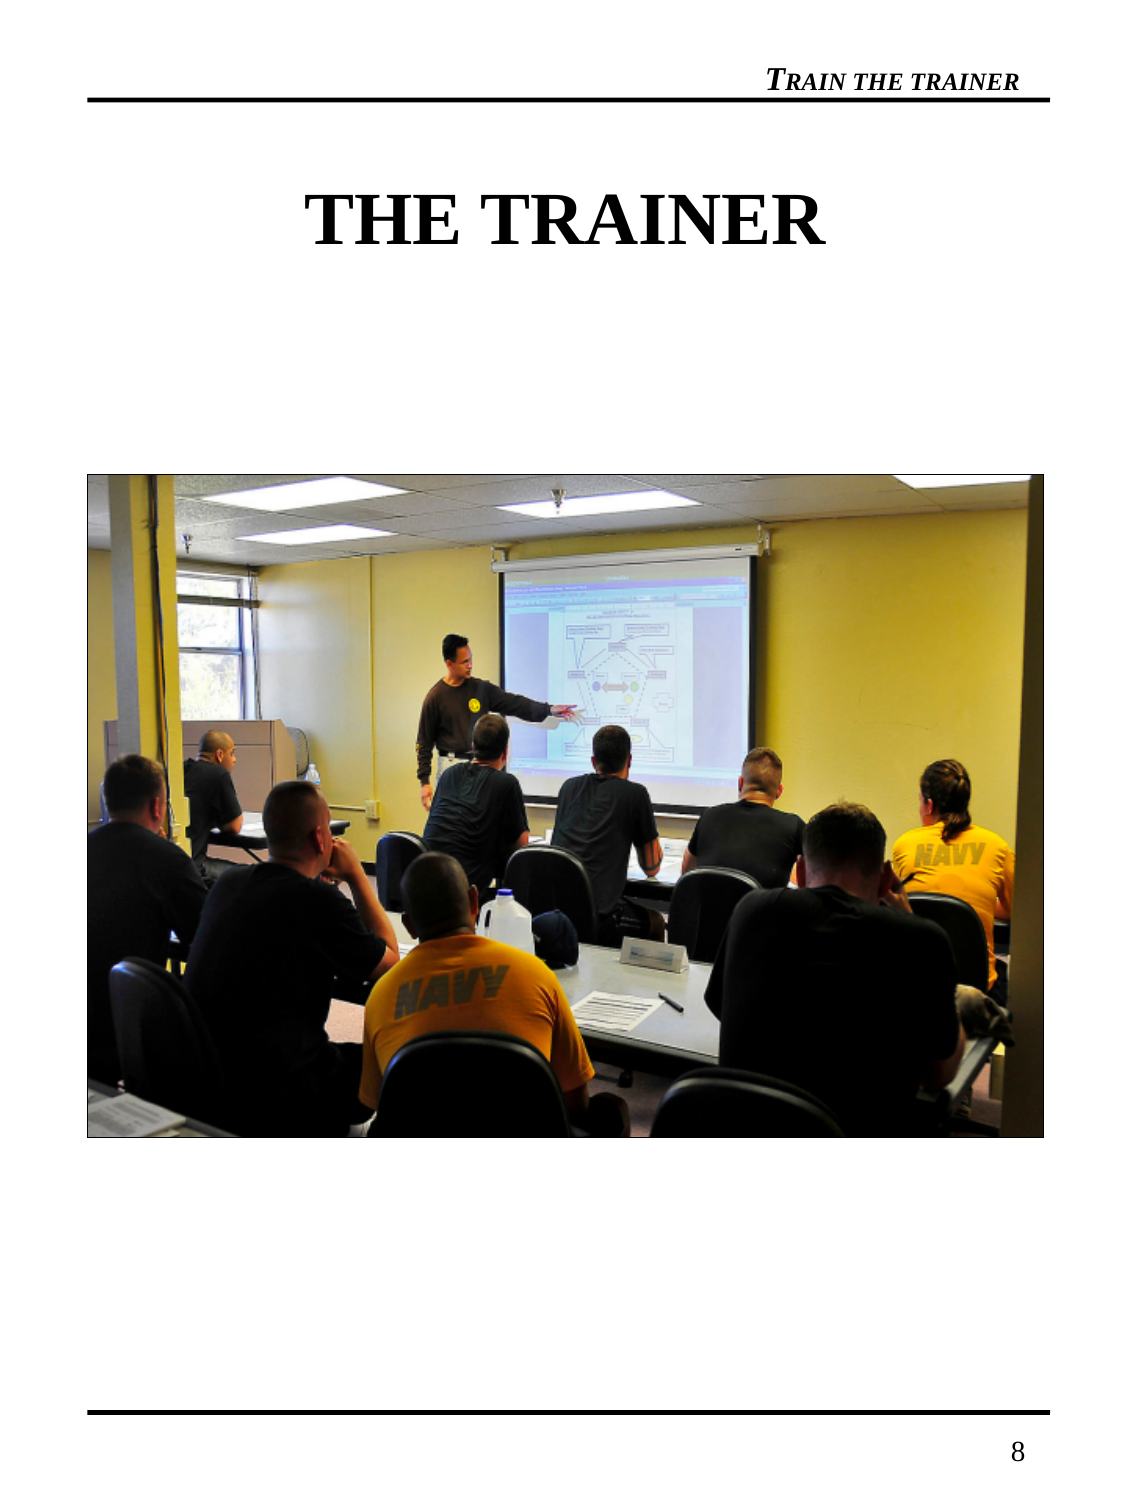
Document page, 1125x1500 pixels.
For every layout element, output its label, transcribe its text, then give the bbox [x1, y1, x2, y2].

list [87, 474, 1045, 1138]
title THE TRAINER [87, 137, 1044, 292]
slide_number 8 [806, 1425, 1041, 1467]
